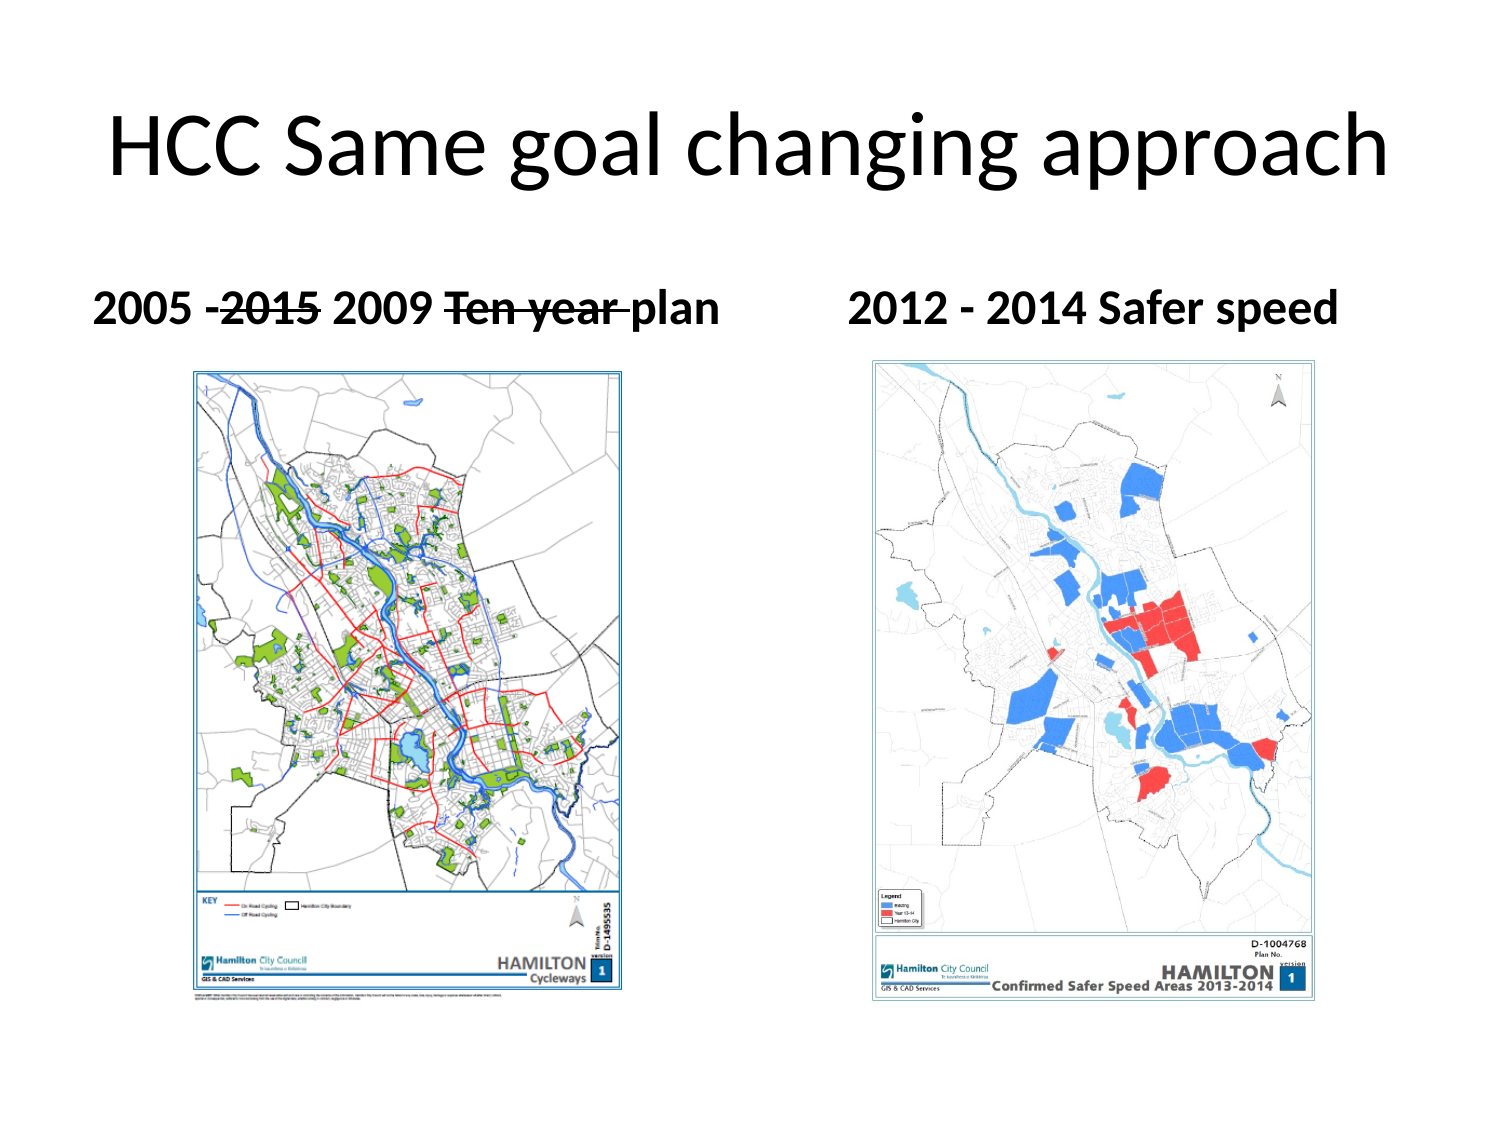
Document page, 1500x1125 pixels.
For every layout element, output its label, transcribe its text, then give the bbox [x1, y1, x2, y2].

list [867, 356, 1319, 1006]
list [178, 356, 635, 1006]
title HCC Same goal changing approach [75, 45, 1425, 233]
list 2005 -2015 2009 Ten year plan [75, 251, 738, 357]
list 2012 - 2014 Safer speed [761, 251, 1425, 357]
